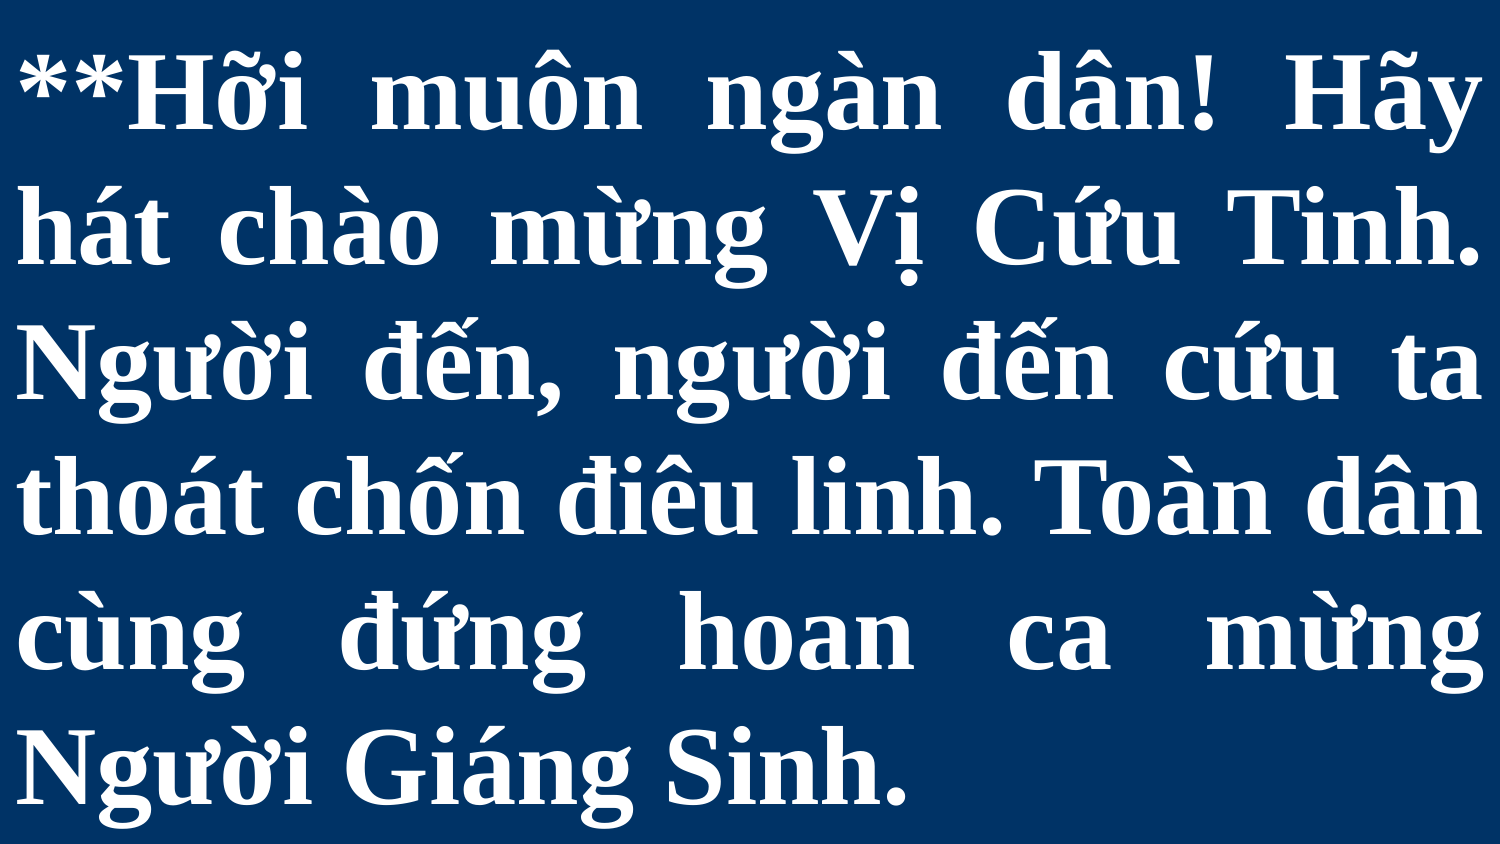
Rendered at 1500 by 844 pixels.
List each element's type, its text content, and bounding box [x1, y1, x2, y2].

title **Hỡi muôn ngàn dân! Hãy hát chào mừng Vị Cứu Tinh. Người đến, người đến cứu ta thoát chốn điêu linh. Toàn dân cùng đứng hoan ca mừng Người Giáng Sinh. [0, 0, 1500, 844]
